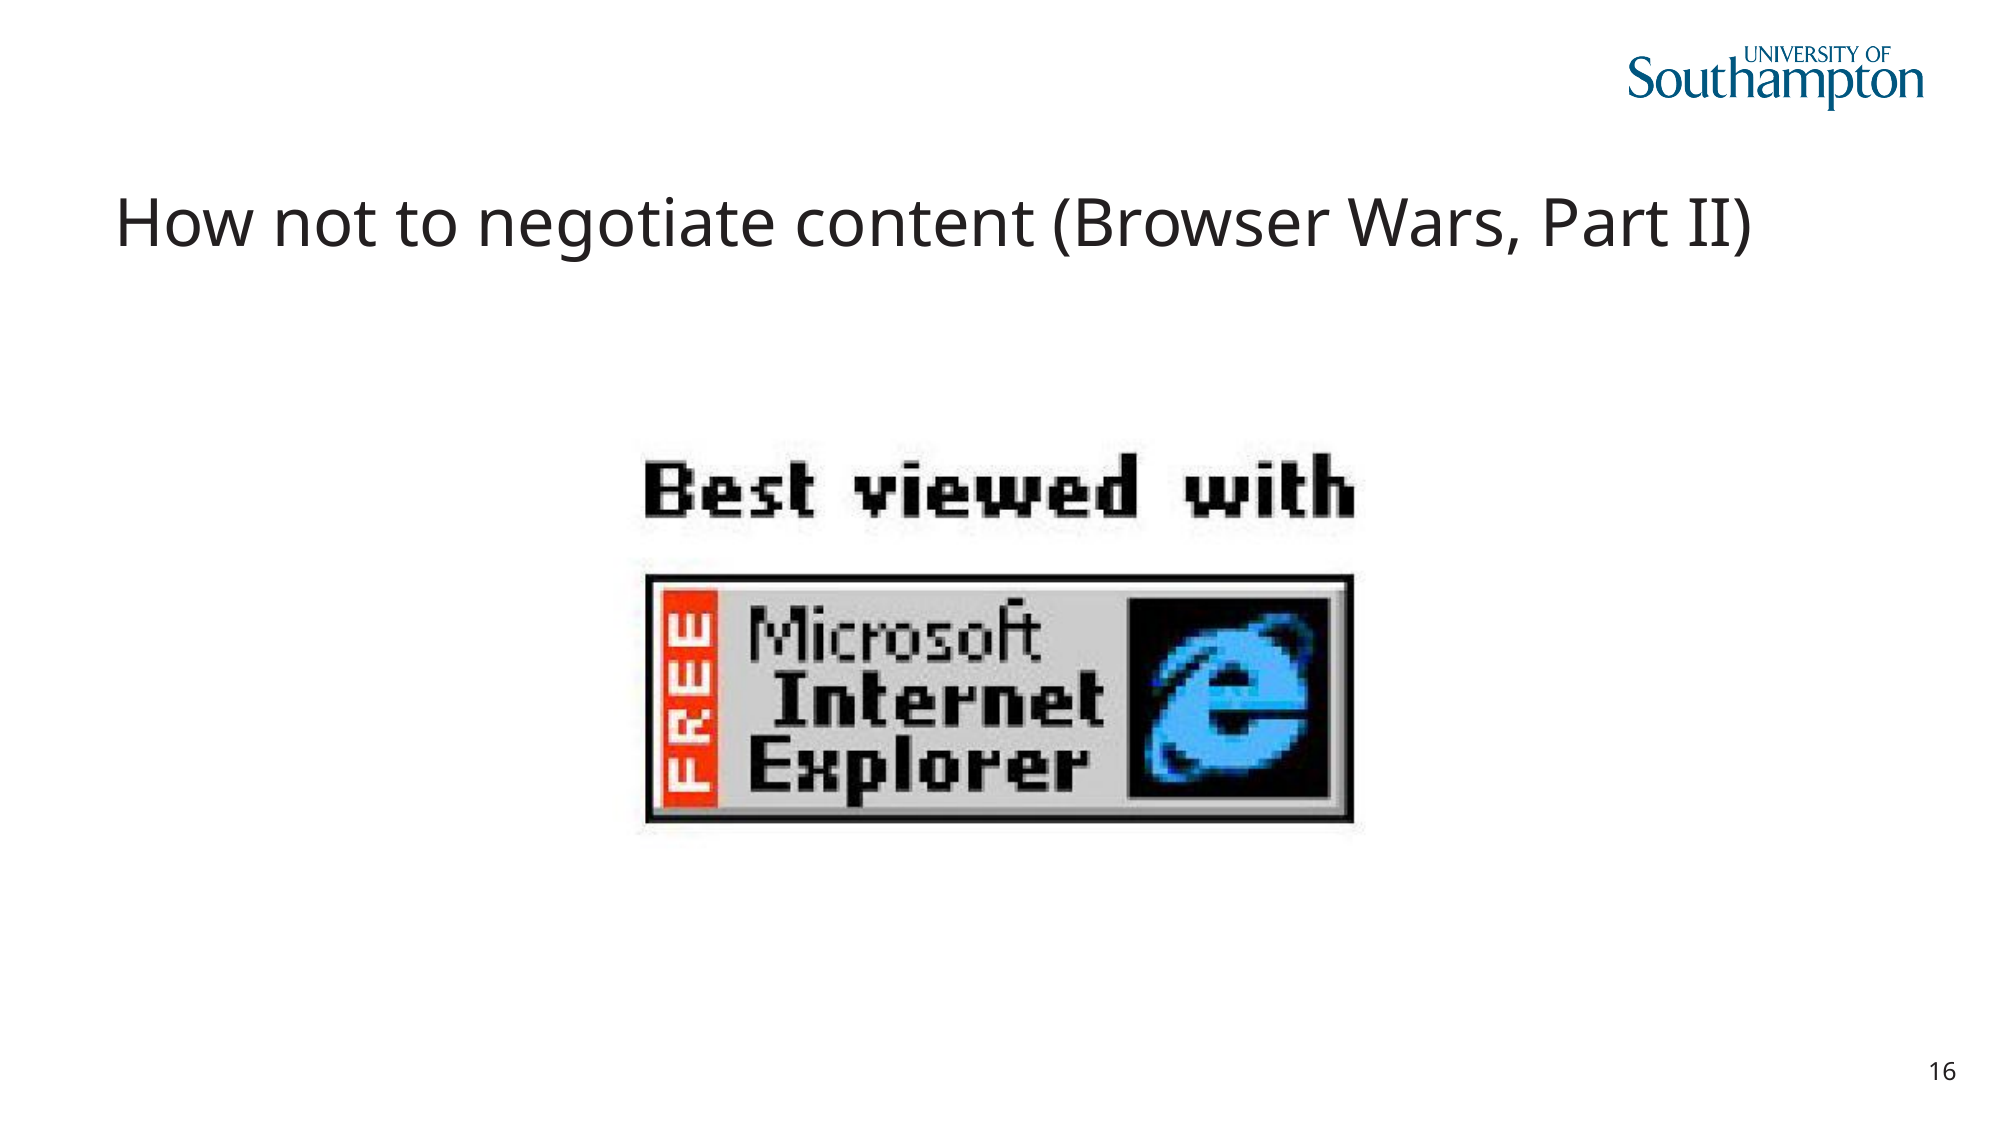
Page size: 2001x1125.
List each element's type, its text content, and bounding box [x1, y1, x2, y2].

title How not to negotiate content (Browser Wars, Part II) [102, 113, 1898, 268]
picture [1869, 48, 1877, 60]
picture [1629, 46, 1924, 111]
picture [1629, 71, 1648, 95]
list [588, 373, 1412, 888]
